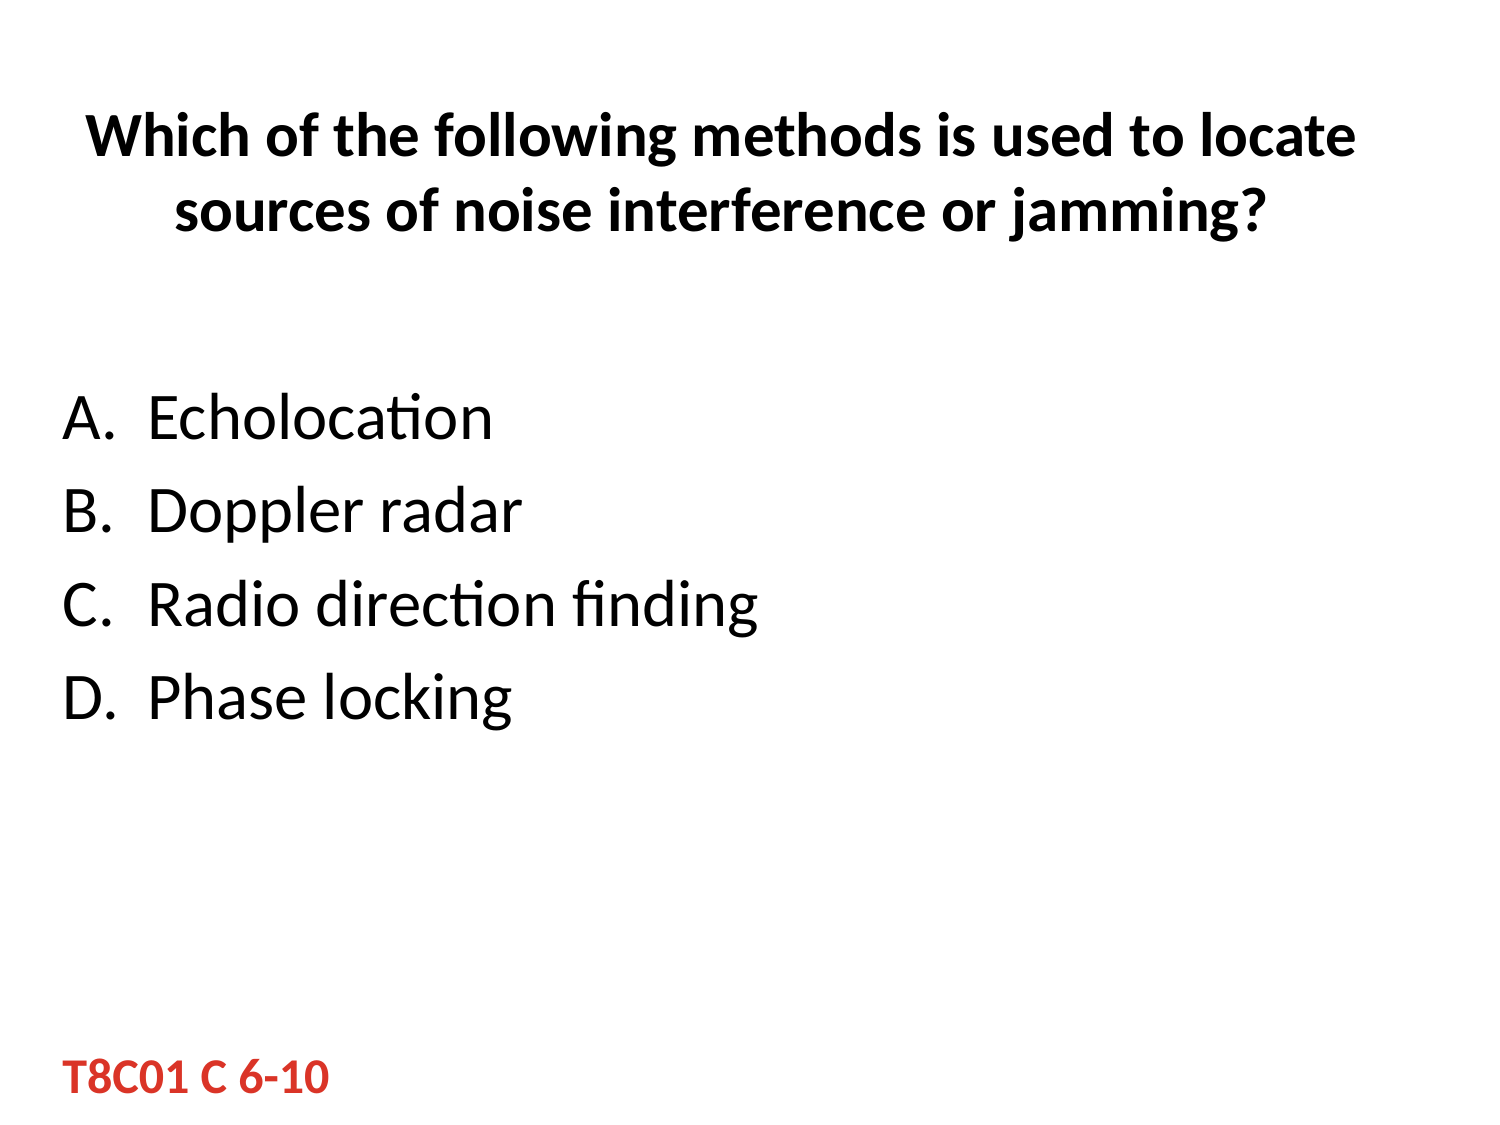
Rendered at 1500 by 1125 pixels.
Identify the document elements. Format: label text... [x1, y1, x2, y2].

title Which of the following methods is used to locate sources of noise interference or jamming? [47, 59, 1397, 278]
text_box T8C01 C 6-10 [47, 1036, 691, 1112]
list Echolocation Doppler radar Radio direction finding Phase locking [47, 365, 1397, 989]
